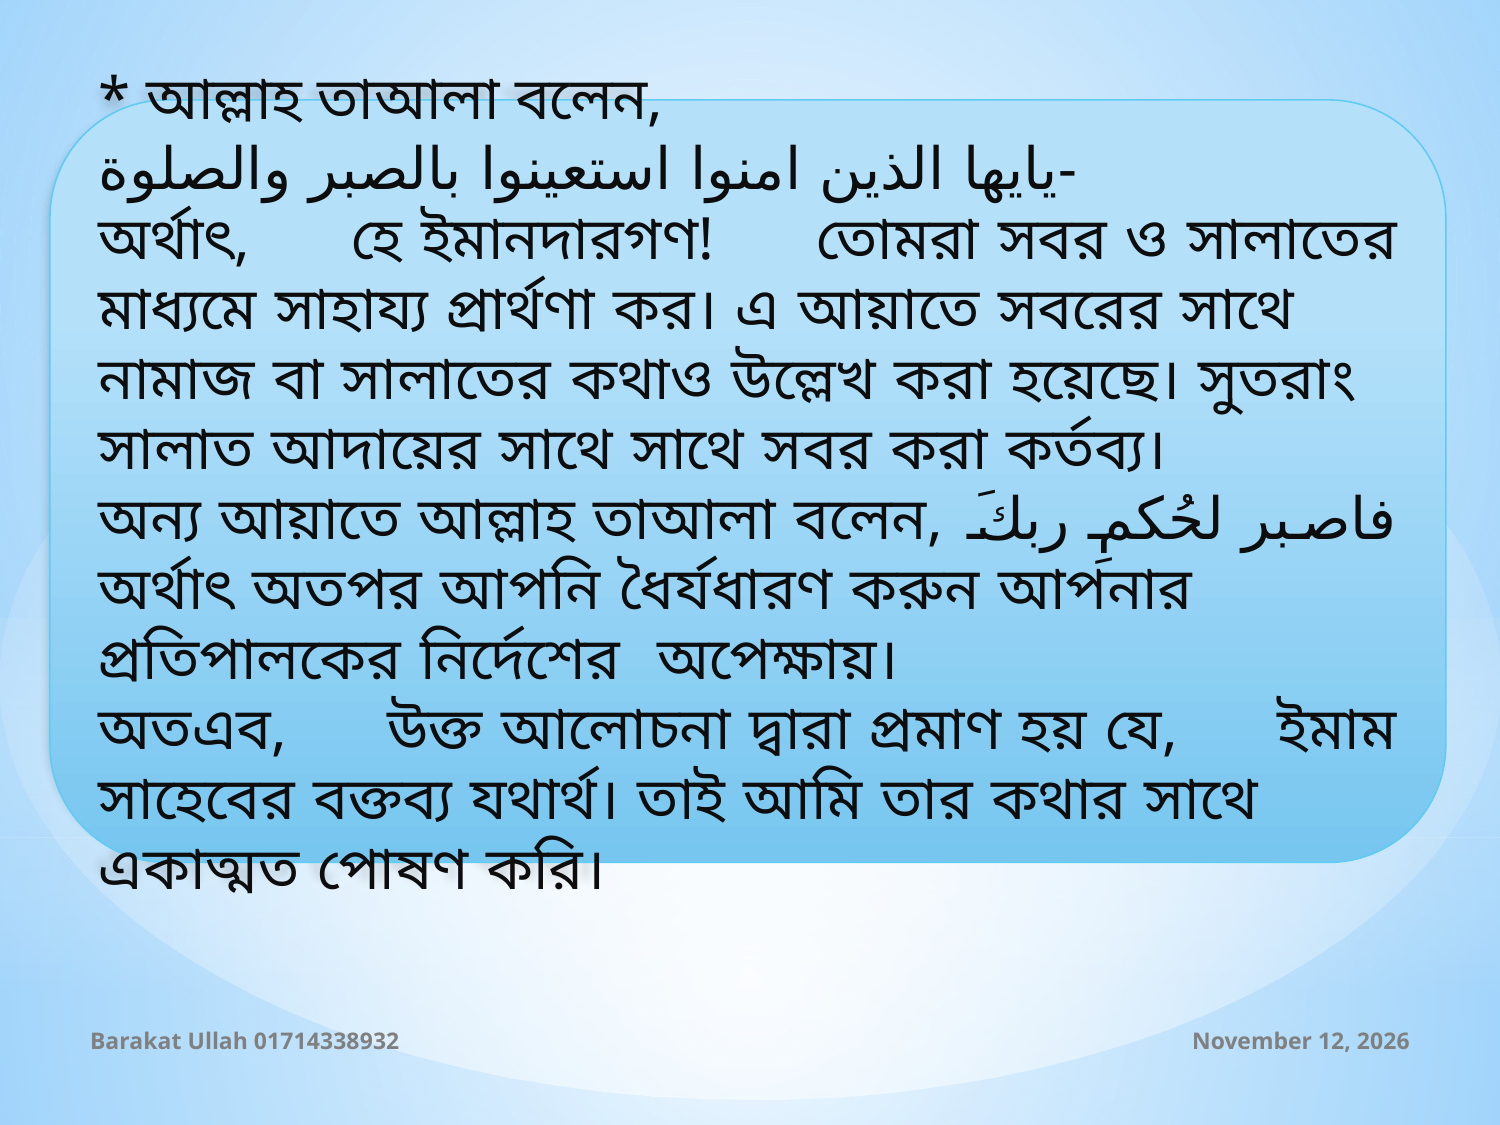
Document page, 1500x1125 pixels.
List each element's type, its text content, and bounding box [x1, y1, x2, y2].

footer Barakat Ullah 01714338932 [75, 1012, 625, 1073]
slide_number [1012, 1012, 1425, 1073]
text_box * আল্লাহ তাআলা বলেন, يايها الذين امنوا استعينوا بالصبر والصلوة- অর্থাৎ, হে ইমানদারগণ! তোমরা সবর ও সালাতের মাধ্যমে সাহায্য প্রার্থণা কর। এ আয়াতে সবরের সাথে নামাজ বা সালাতের কথাও উল্লেখ করা হয়েছে। সুতরাং সালাত আদায়ের সাথে সাথে সবর করা কর্তব্য। অন্য আয়াতে আল্লাহ তাআলা বলেন, فاصبر لحُكمِ ربكَ অর্থাৎ অতপর আপনি ধৈর্যধারণ করুন আপনার প্রতিপালকের নির্দেশের অপেক্ষায়। অতএব, উক্ত আলোচনা দ্বারা প্রমাণ হয় যে, ইমাম সাহেবের বক্তব্য যথার্থ। তাই আমি তার কথার সাথে একাত্মত পোষণ করি। [49, 99, 1447, 864]
